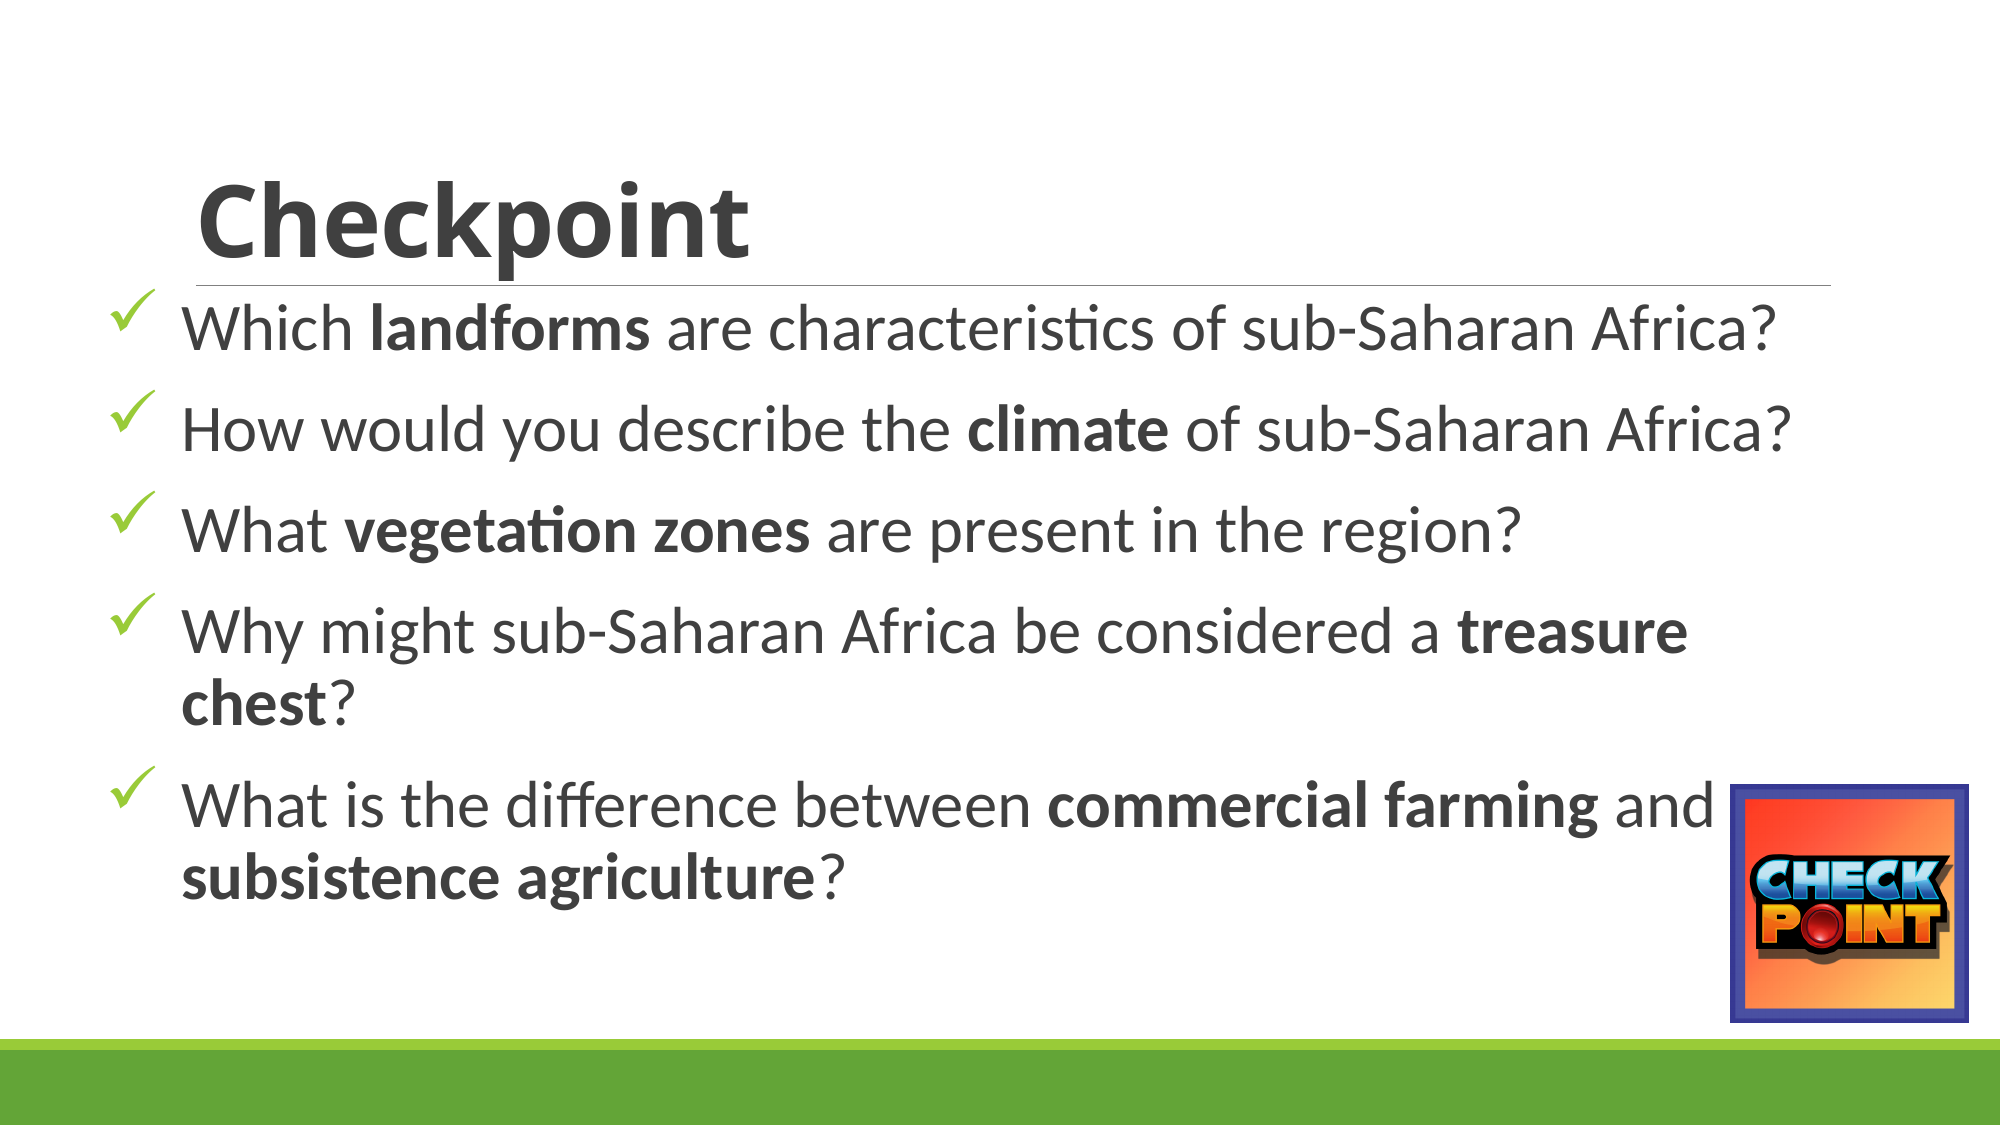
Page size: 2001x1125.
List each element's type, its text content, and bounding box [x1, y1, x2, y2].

list Which landforms are characteristics of sub-Saharan Africa? How would you describe the climate of sub-Saharan Africa? What vegetation zones are present in the region? Why might sub-Saharan Africa be considered a treasure chest? What is the difference between commercial farming and subsistence agriculture? [105, 285, 1830, 999]
picture [1730, 783, 1970, 1023]
title Checkpoint [180, 47, 1830, 285]
